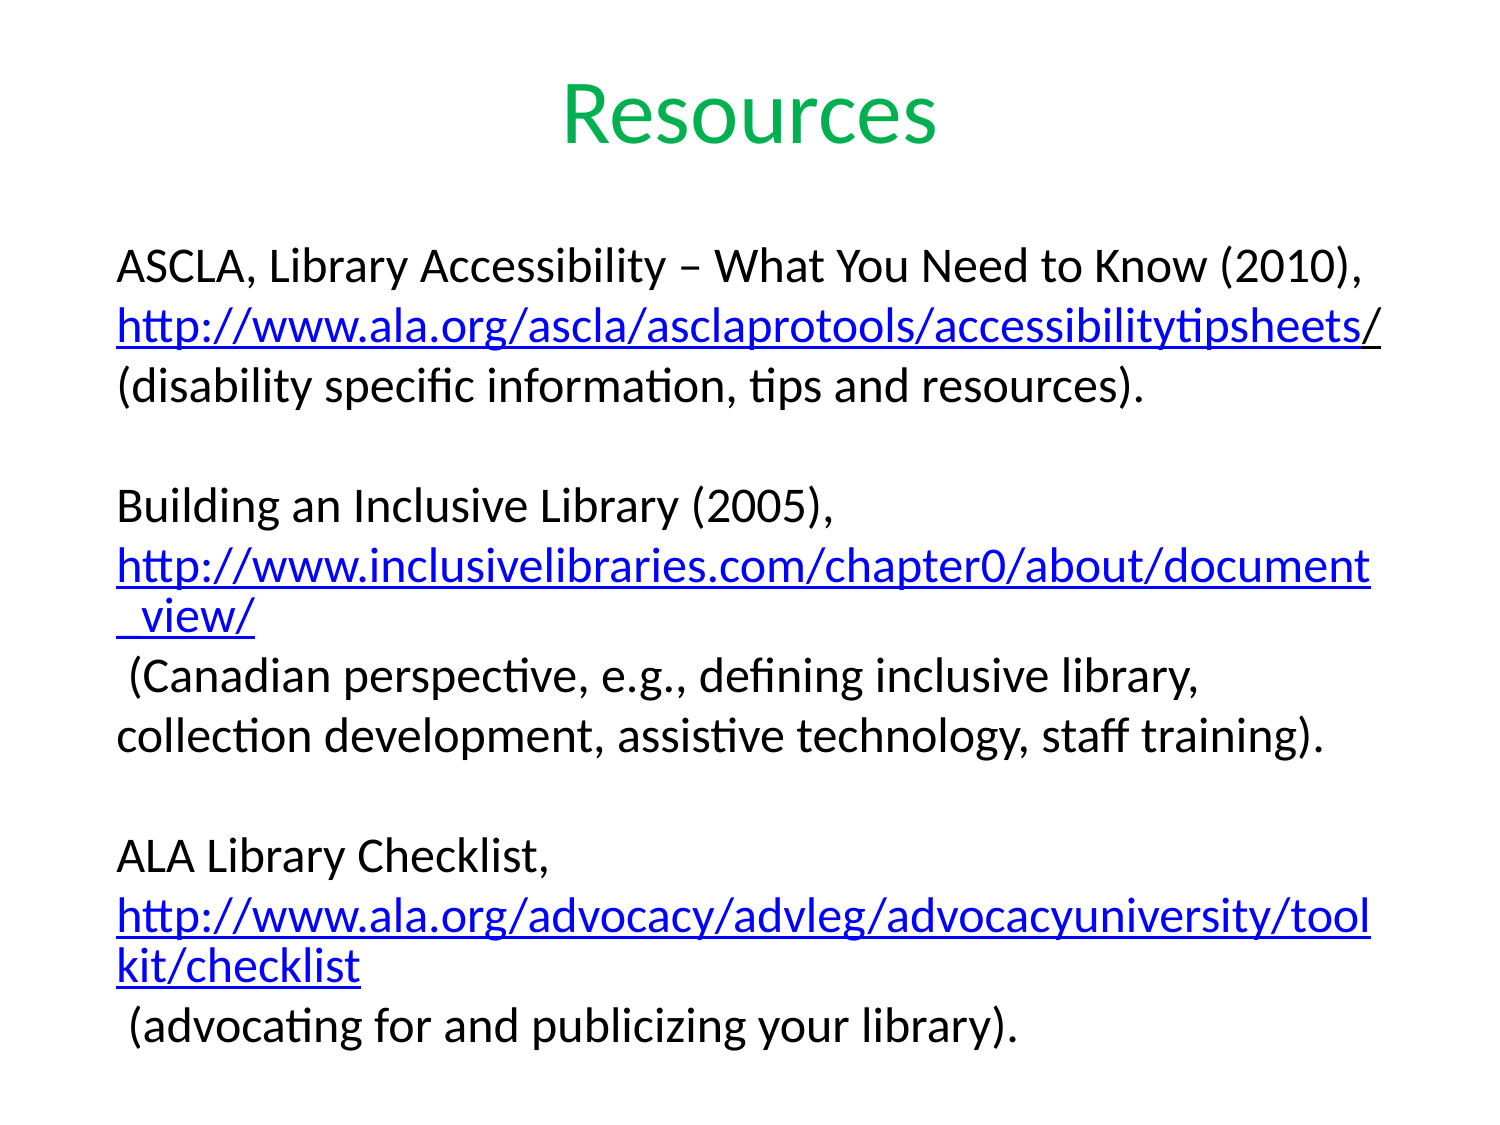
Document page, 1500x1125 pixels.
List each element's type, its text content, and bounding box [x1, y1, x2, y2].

text_box ASCLA, Library Accessibility – What You Need to Know (2010), http://www.ala.org/ascla/asclaprotools/accessibilitytipsheets/ (disability specific information, tips and resources). Building an Inclusive Library (2005), http://www.inclusivelibraries.com/chapter0/about/document_view/ (Canadian perspective, e.g., defining inclusive library, collection development, assistive technology, staff training). ALA Library Checklist, http://www.ala.org/advocacy/advleg/advocacyuniversity/toolkit/checklist (advocating for and publicizing your library). [101, 224, 1402, 960]
text_box Resources [74, 45, 1425, 200]
